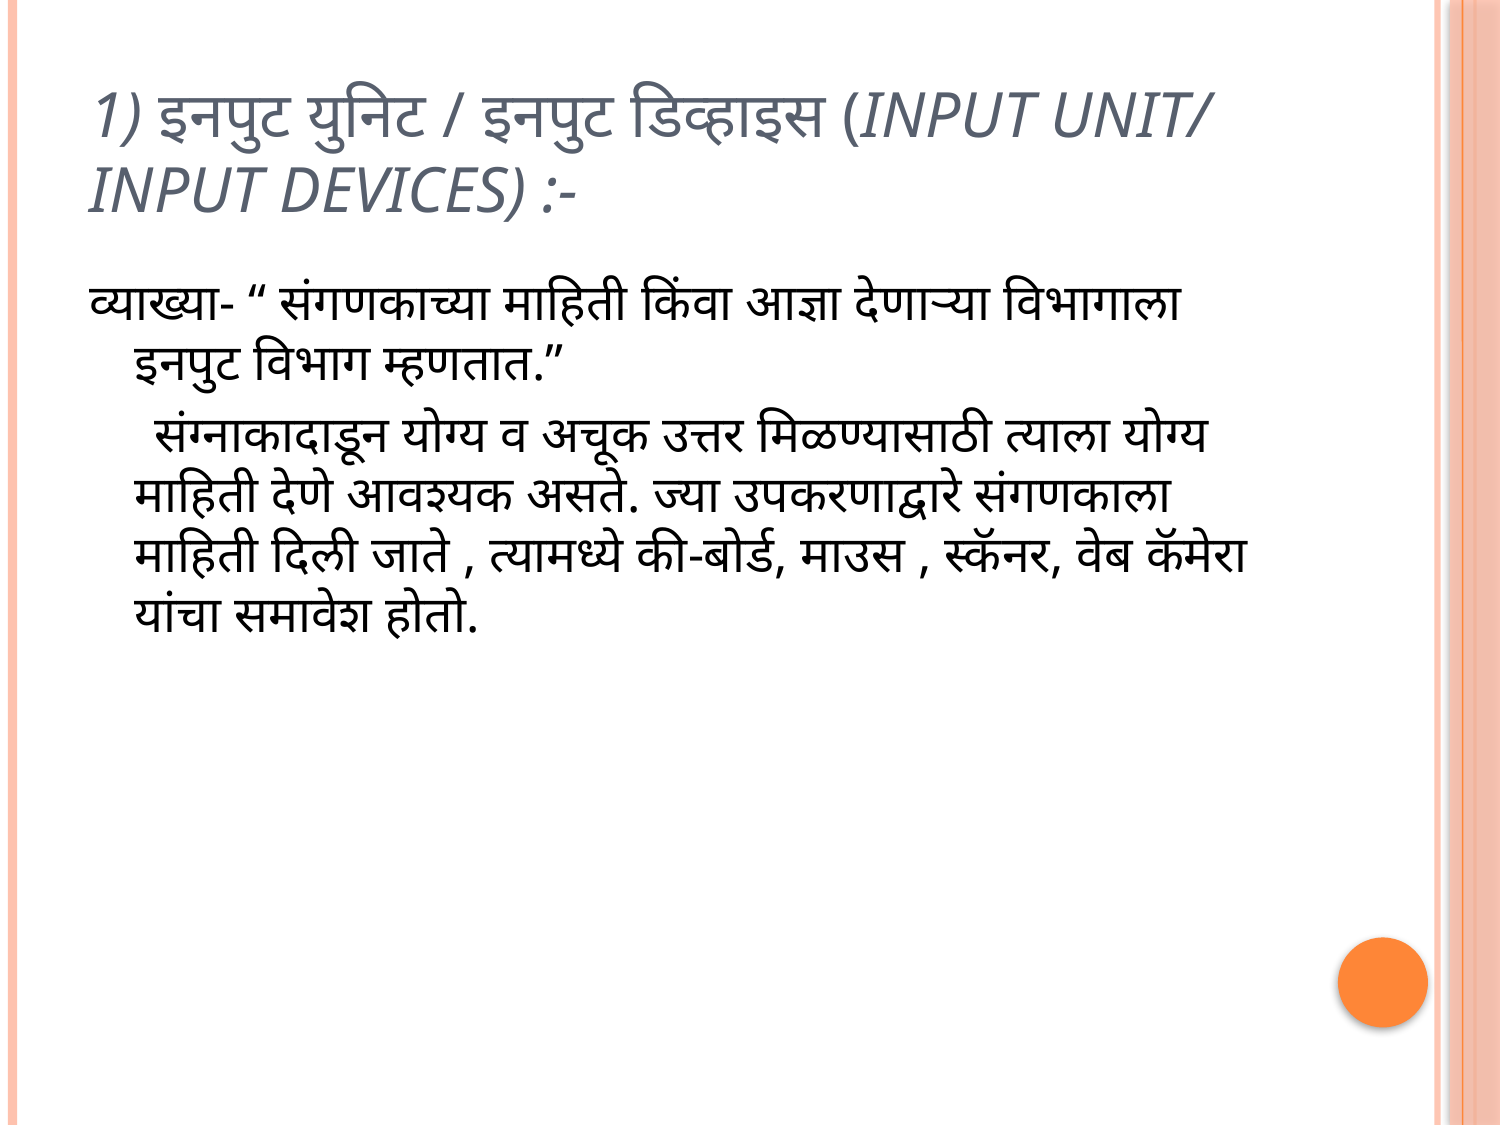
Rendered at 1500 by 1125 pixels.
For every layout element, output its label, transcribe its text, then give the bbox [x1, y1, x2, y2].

title 1) इनपुट युनिट / इनपुट डिव्हाइस (Input unit/ Input devices) :- [75, 45, 1300, 233]
list व्याख्या- “ संगणकाच्या माहिती किंवा आज्ञा देणाऱ्या विभागाला इनपुट विभाग म्हणतात.” संग्नाकादाडून योग्य व अचूक उत्तर मिळण्यासाठी त्याला योग्य माहिती देणे आवश्यक असते. ज्या उपकरणाद्वारे संगणकाला माहिती दिली जाते , त्यामध्ये की-बोर्ड, माउस , स्कॅनर, वेब कॅमेरा यांचा समावेश होतो. [75, 262, 1300, 1062]
